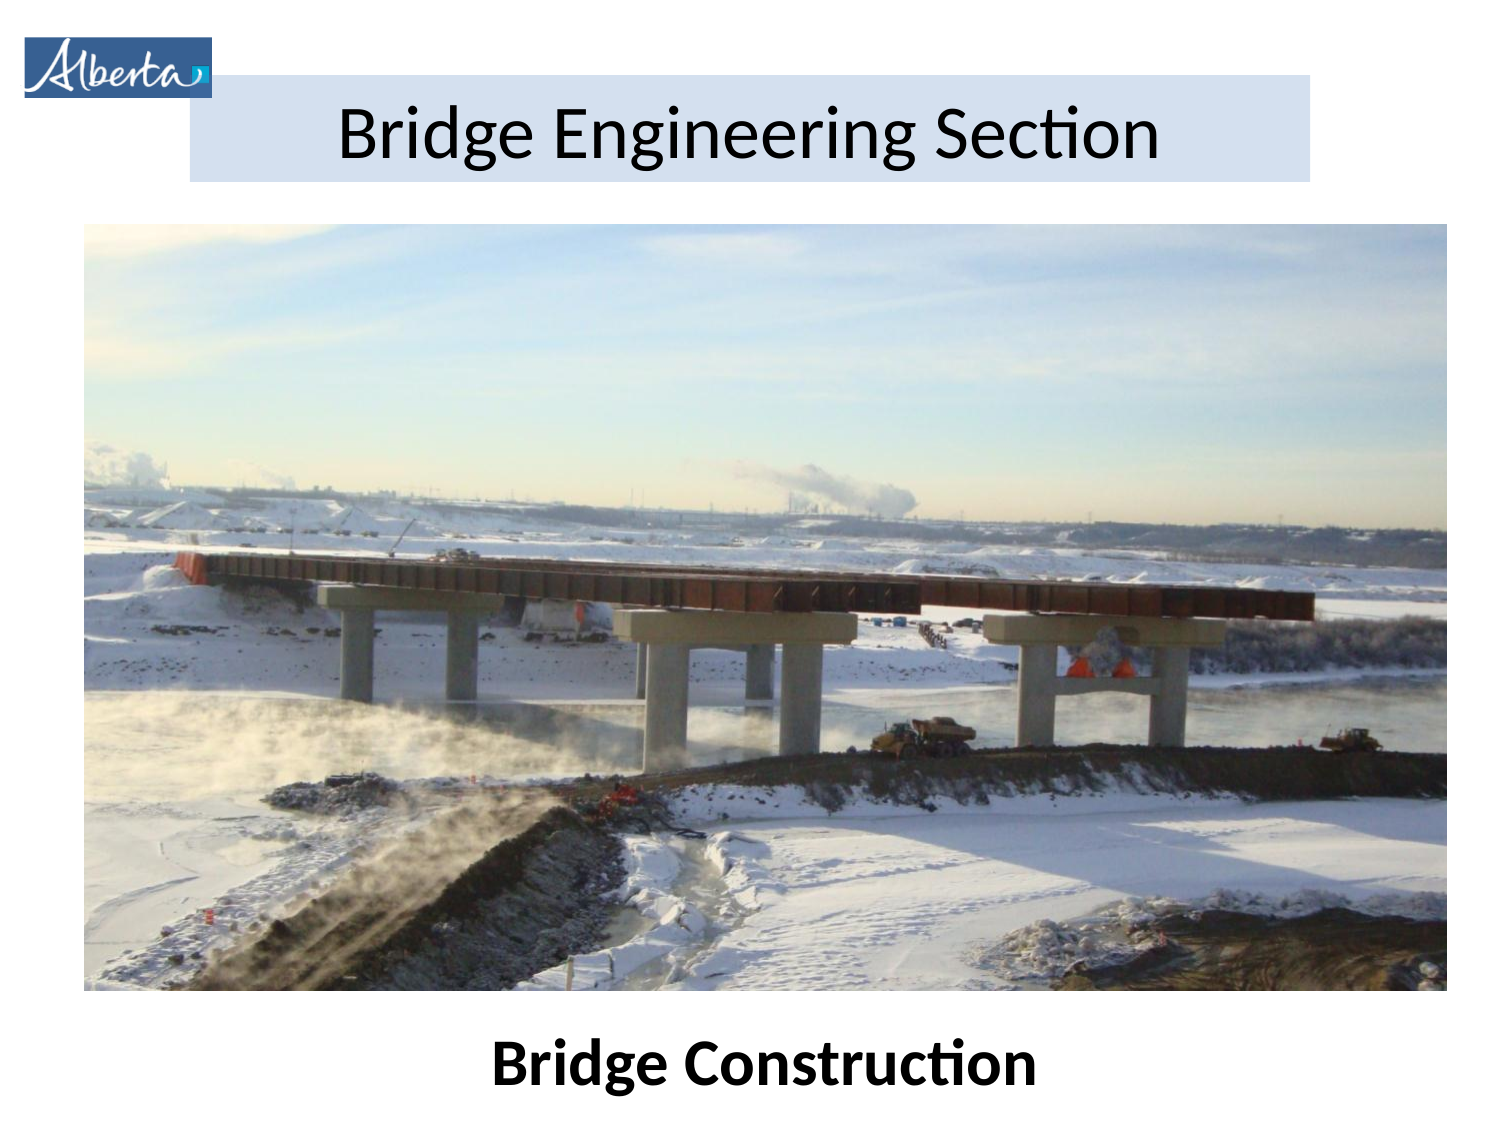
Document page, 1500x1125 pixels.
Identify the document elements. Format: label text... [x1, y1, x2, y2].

title Bridge Engineering Section [189, 75, 1311, 182]
picture [20, 38, 209, 92]
text_box Bridge Construction [476, 1011, 1054, 1106]
picture [83, 224, 1447, 992]
